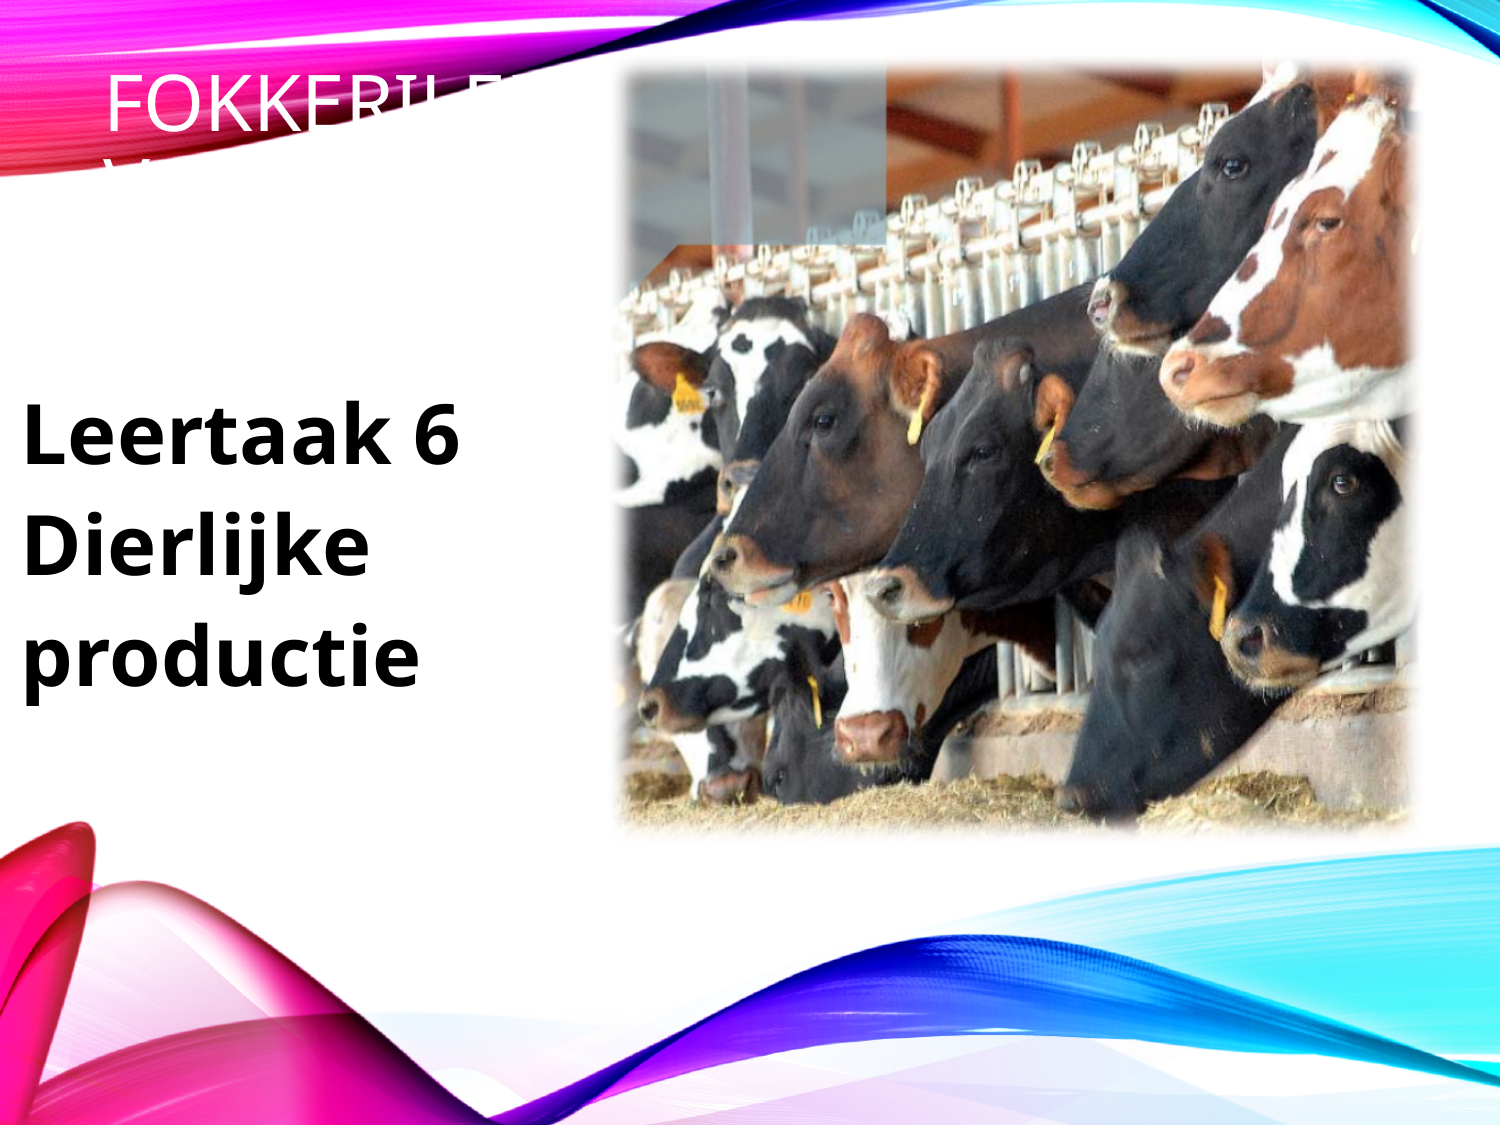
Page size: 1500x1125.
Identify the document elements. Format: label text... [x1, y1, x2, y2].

title Fokkerij en Voortplanting [88, 54, 607, 325]
subtitle Leertaak 6 Dierlijke productie [5, 385, 607, 728]
picture [0, 0, 1500, 1125]
